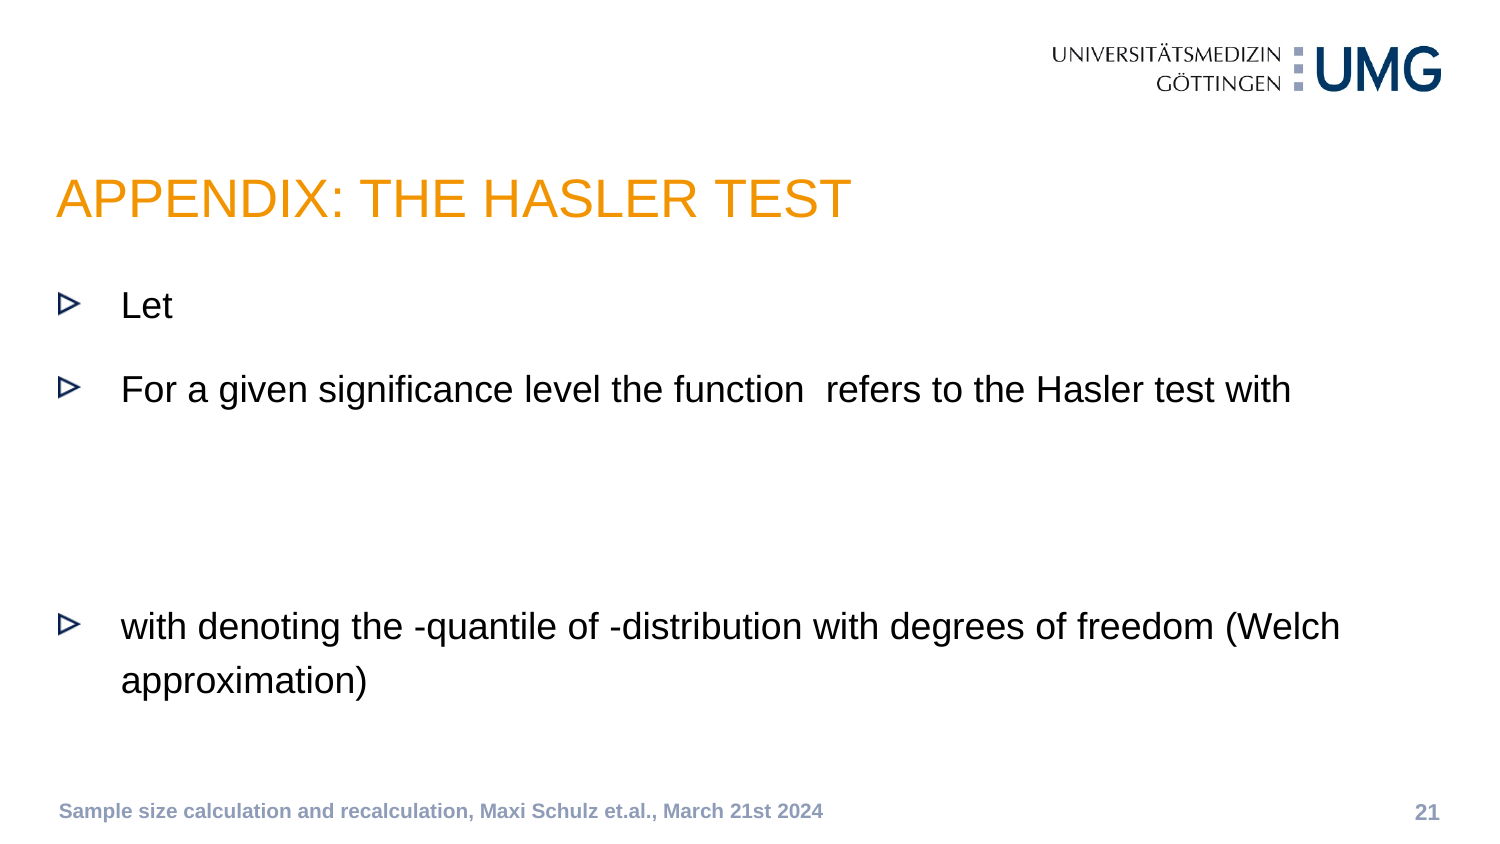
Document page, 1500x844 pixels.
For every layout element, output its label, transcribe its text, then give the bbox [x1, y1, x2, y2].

text_box APPENDIX: THE HASLER TEST [53, 159, 1435, 213]
picture [58, 290, 81, 318]
picture [58, 374, 81, 401]
footer Sample size calculation and recalculation, Maxi Schulz et.al., March 21st 2024 [58, 799, 1299, 822]
picture [1053, 43, 1441, 92]
picture [58, 611, 81, 638]
